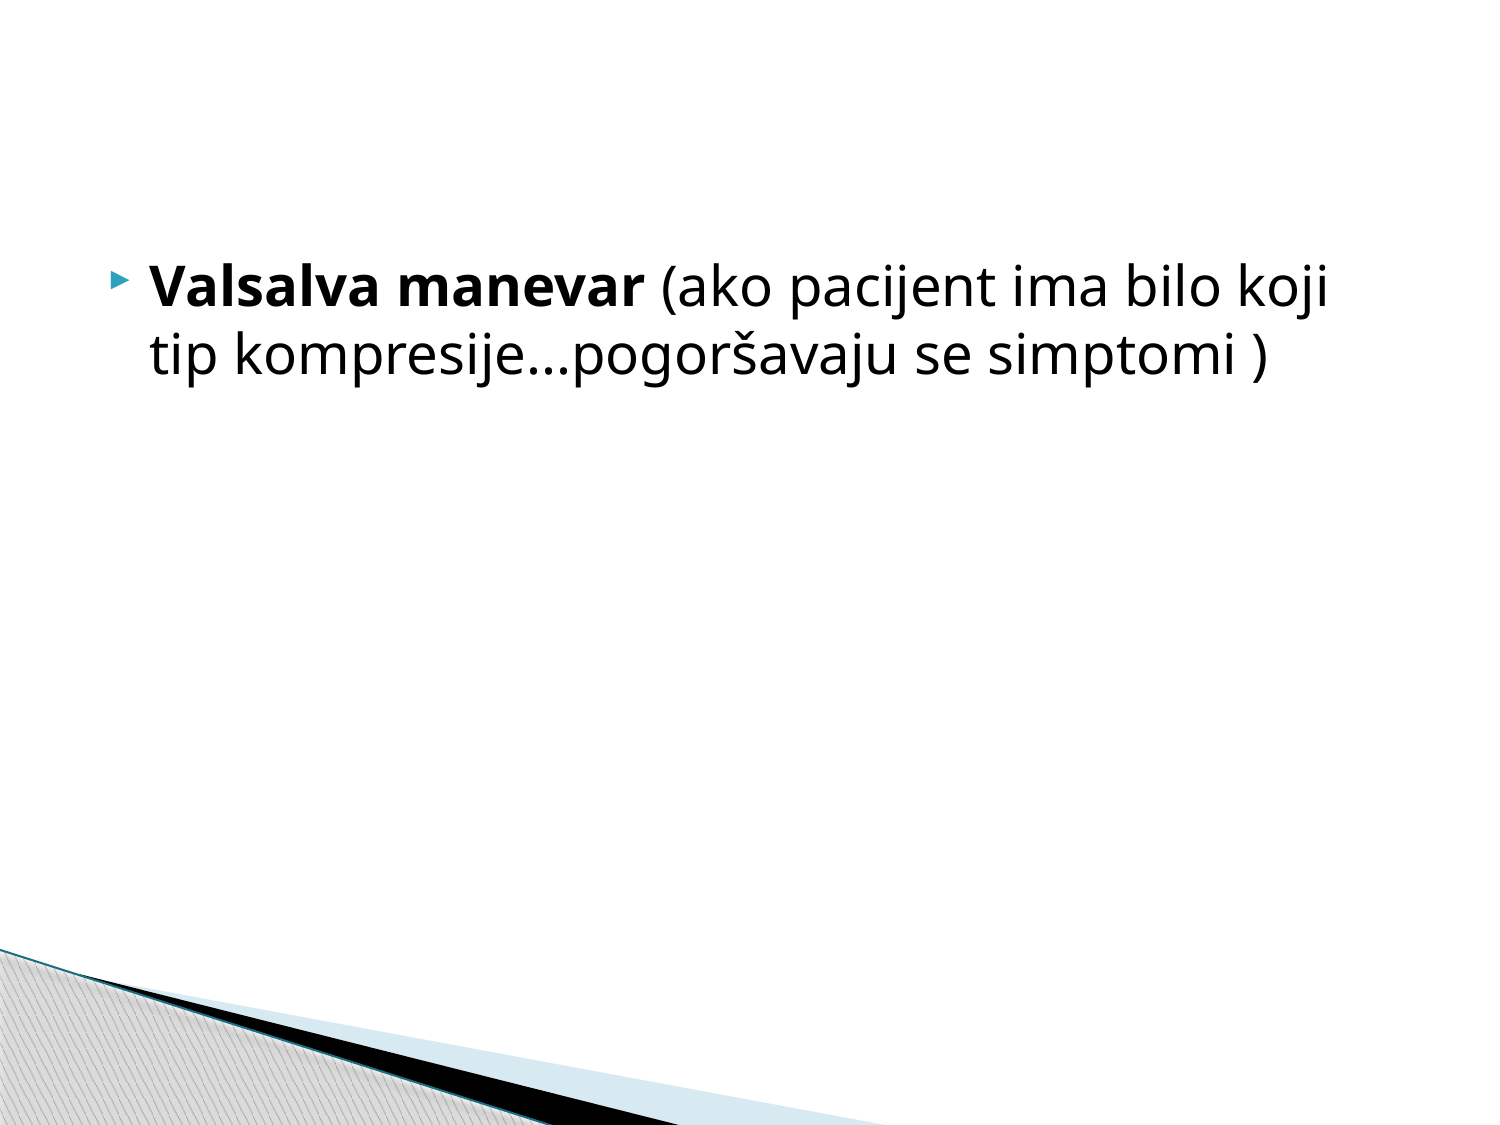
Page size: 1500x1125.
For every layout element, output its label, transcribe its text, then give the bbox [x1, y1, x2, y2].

list Valsalva manevar (ako pacijent ima bilo koji tip kompresije...pogoršavaju se simptomi ) [75, 243, 1425, 986]
